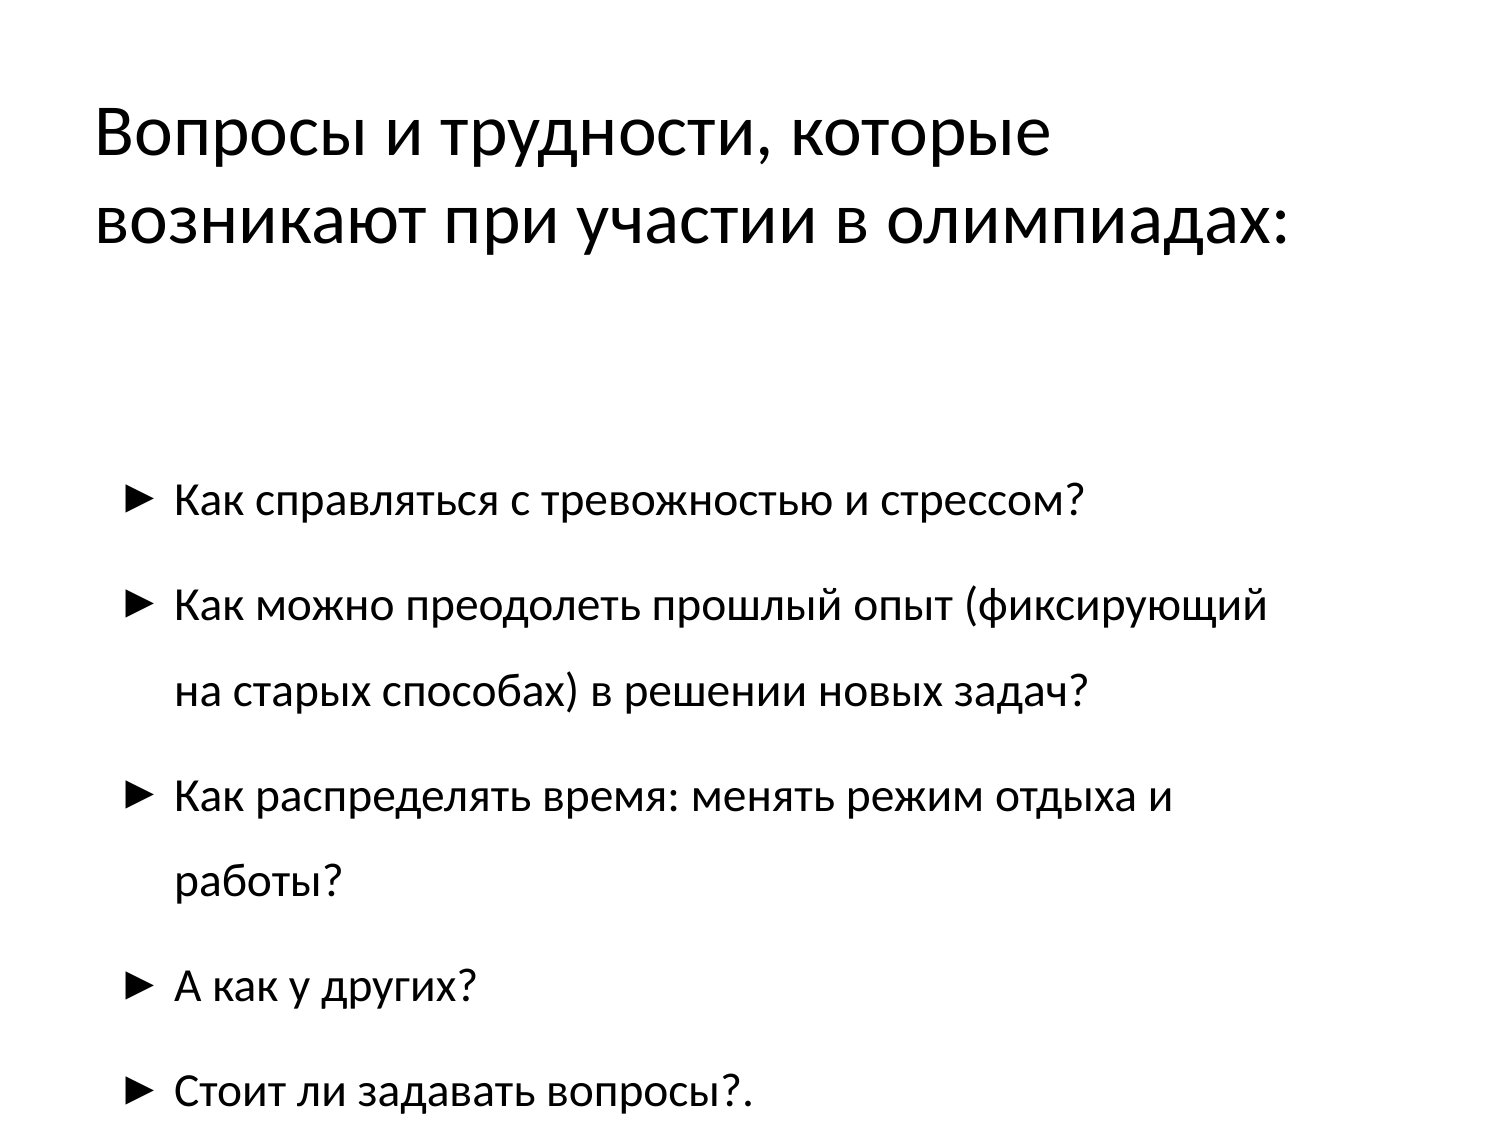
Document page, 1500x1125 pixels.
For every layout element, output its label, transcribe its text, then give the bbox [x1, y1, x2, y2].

title Вопросы и трудности, которые возникают при участии в олимпиадах: [79, 74, 1309, 304]
list Как справляться с тревожностью и стрессом? Как можно преодолеть прошлый опыт (фиксирующий на старых способах) в решении новых задач? Как распределять время: менять режим отдыха и работы? А как у других? Стоит ли задавать вопросы?. [101, 431, 1287, 1125]
